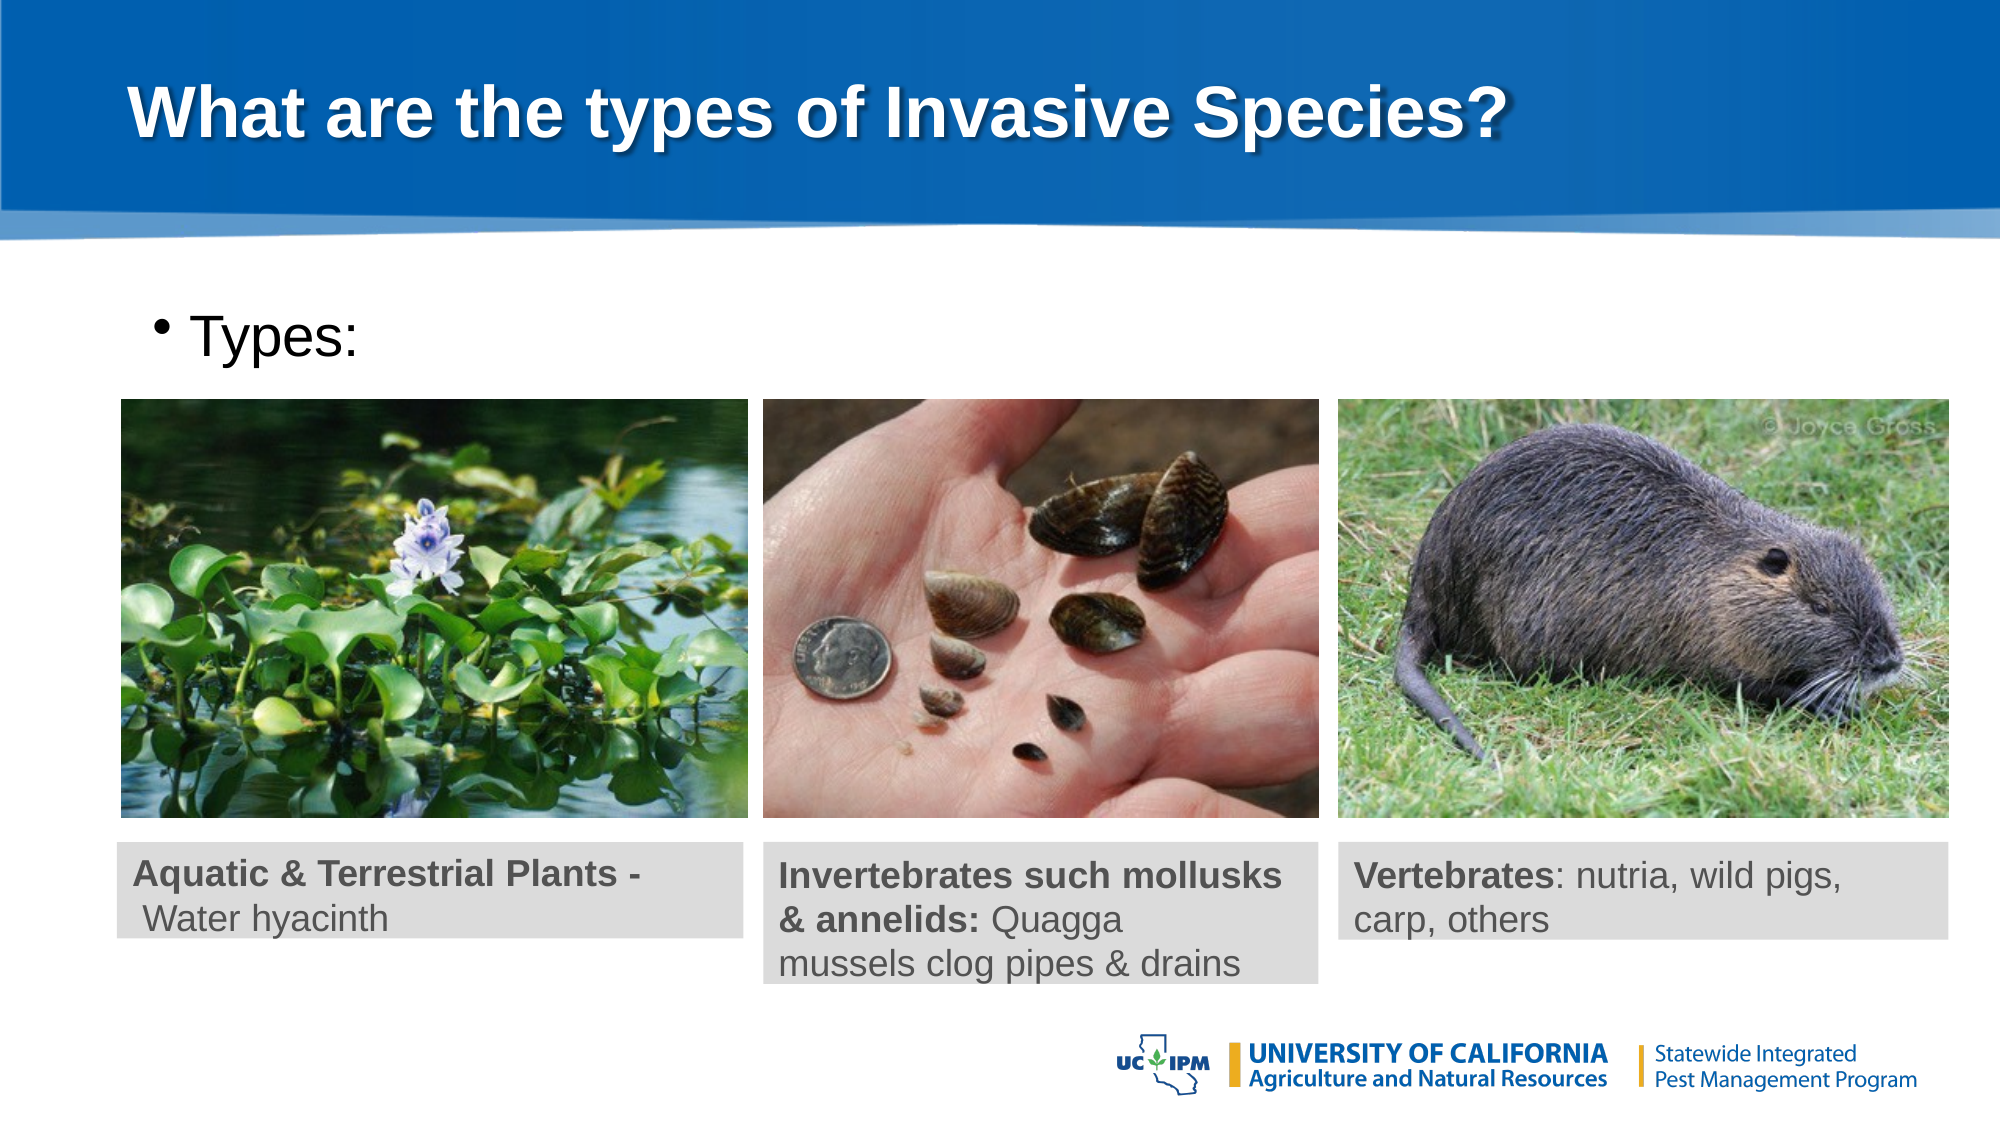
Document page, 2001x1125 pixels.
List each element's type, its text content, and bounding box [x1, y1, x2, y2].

text_box Invertebrates such mollusks & annelids: Quagga mussels clog pipes & drains [763, 841, 1319, 984]
picture [1338, 399, 1949, 819]
picture [120, 399, 748, 819]
text_box Vertebrates: nutria, wild pigs, carp, others [1338, 841, 1949, 940]
text_box Aquatic & Terrestrial Plants - Water hyacinth [116, 842, 744, 939]
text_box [0, 0, 2000, 263]
picture [1101, 981, 2000, 1125]
text_box Types: [150, 296, 365, 369]
picture [763, 399, 1319, 819]
